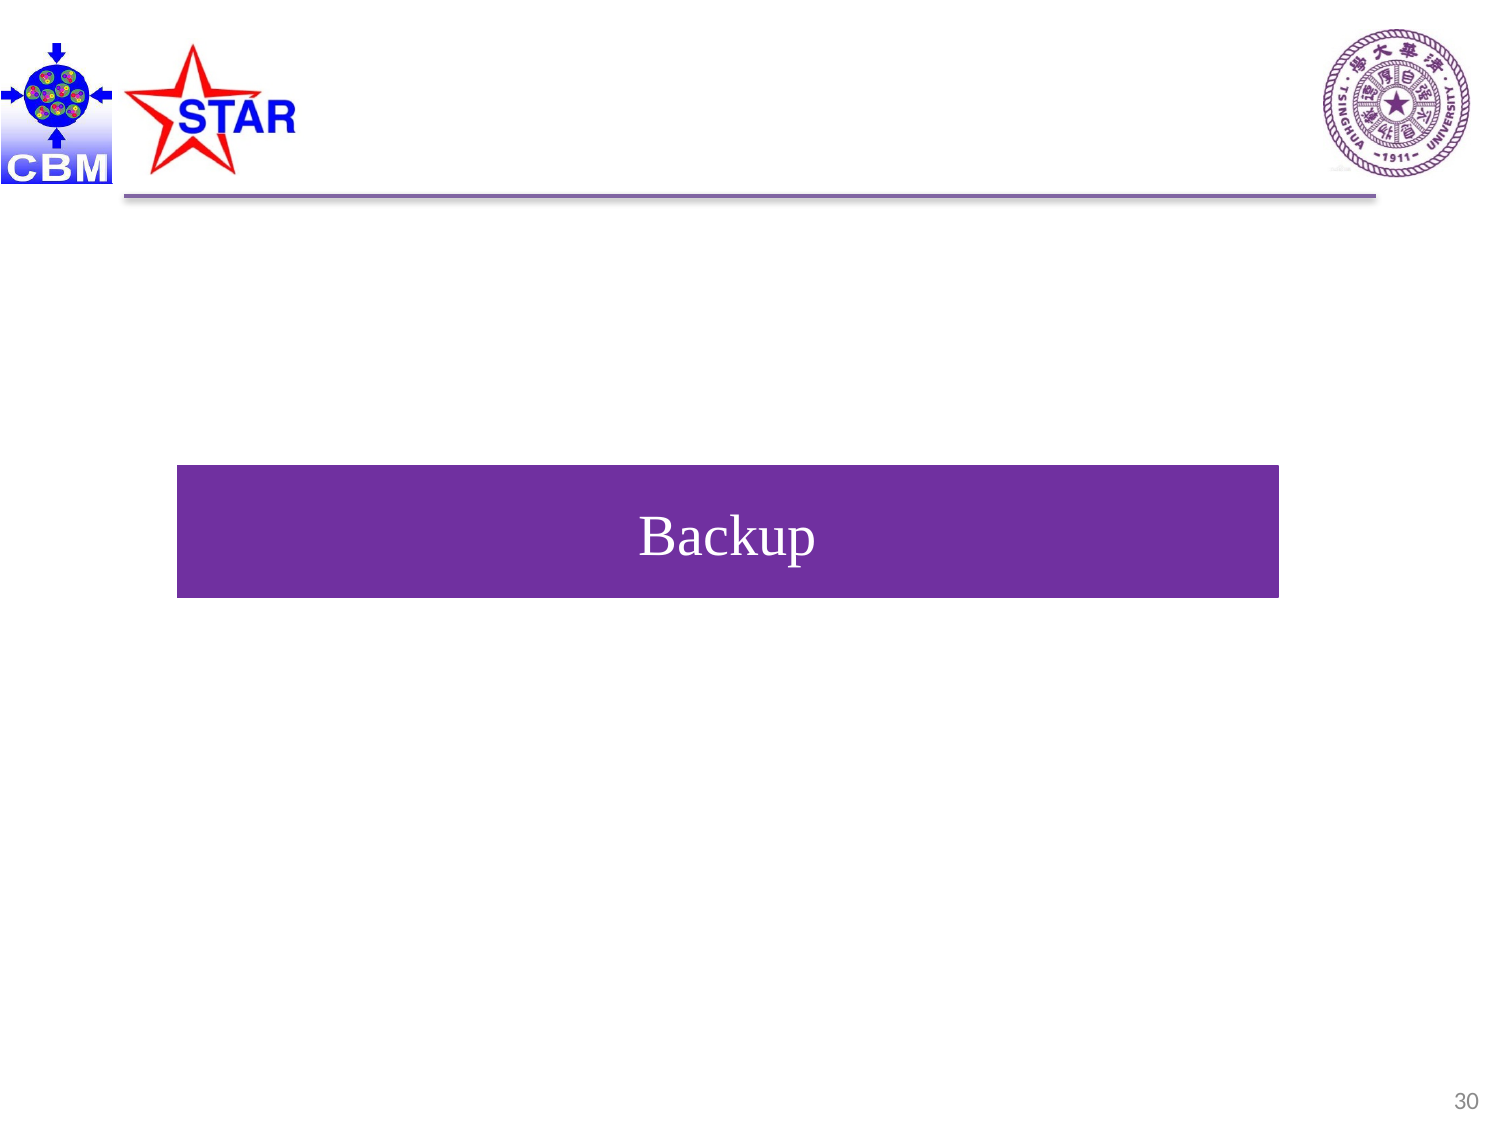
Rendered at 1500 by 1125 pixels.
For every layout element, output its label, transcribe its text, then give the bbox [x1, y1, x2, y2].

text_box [1, 29, 1471, 197]
slide_number 30 [1144, 1069, 1495, 1125]
title Backup [177, 465, 1279, 598]
